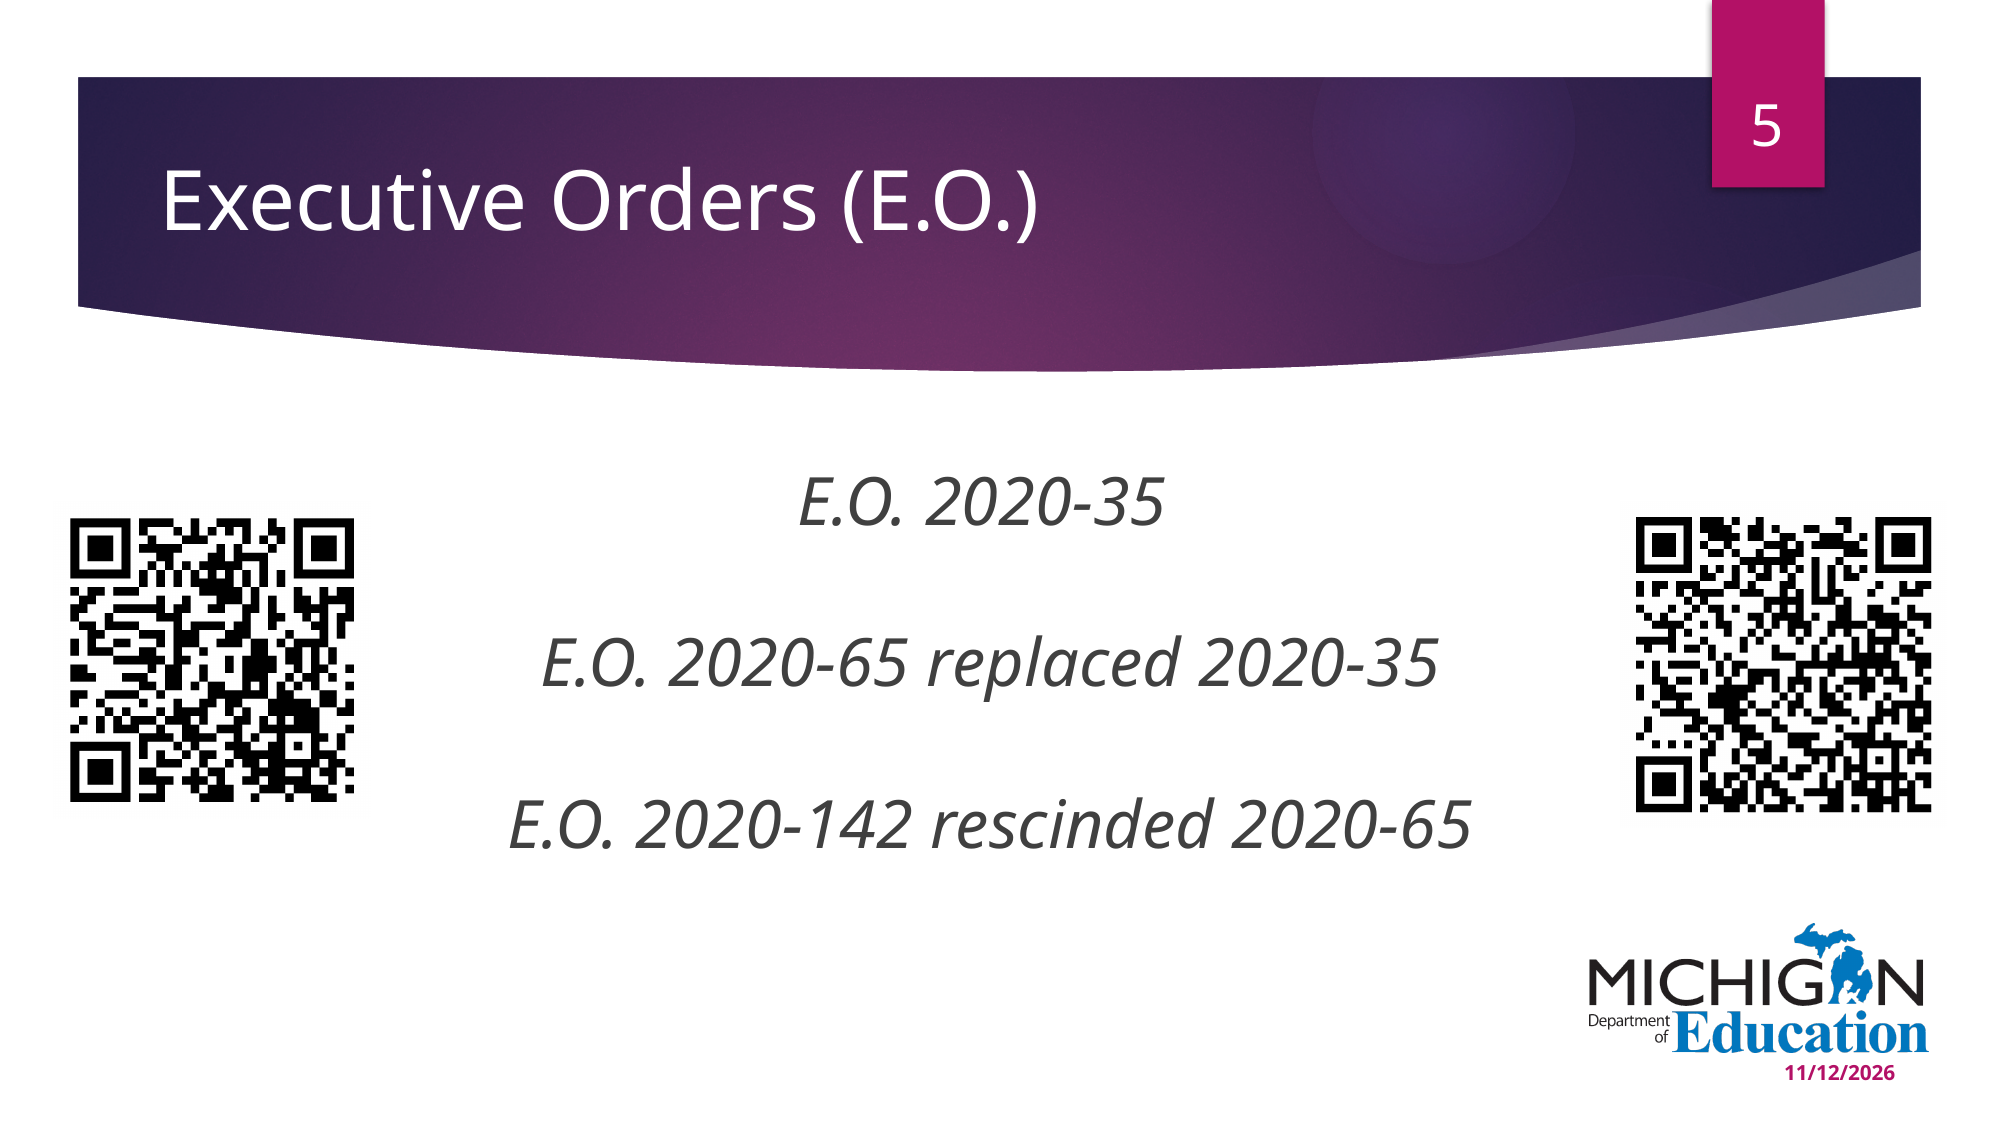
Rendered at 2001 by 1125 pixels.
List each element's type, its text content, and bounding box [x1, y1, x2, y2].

list E.O. 2020-35 E.O. 2020-65 replaced 2020-35 E.O. 2020-142 rescinded 2020-65 [71, 373, 1911, 947]
picture [53, 501, 372, 819]
picture [1620, 501, 1947, 828]
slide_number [1747, 1063, 1911, 1099]
title Executive Orders (E.O.) [145, 97, 1829, 297]
slide_number 5 [1698, 48, 1836, 175]
picture [1589, 922, 1929, 1054]
